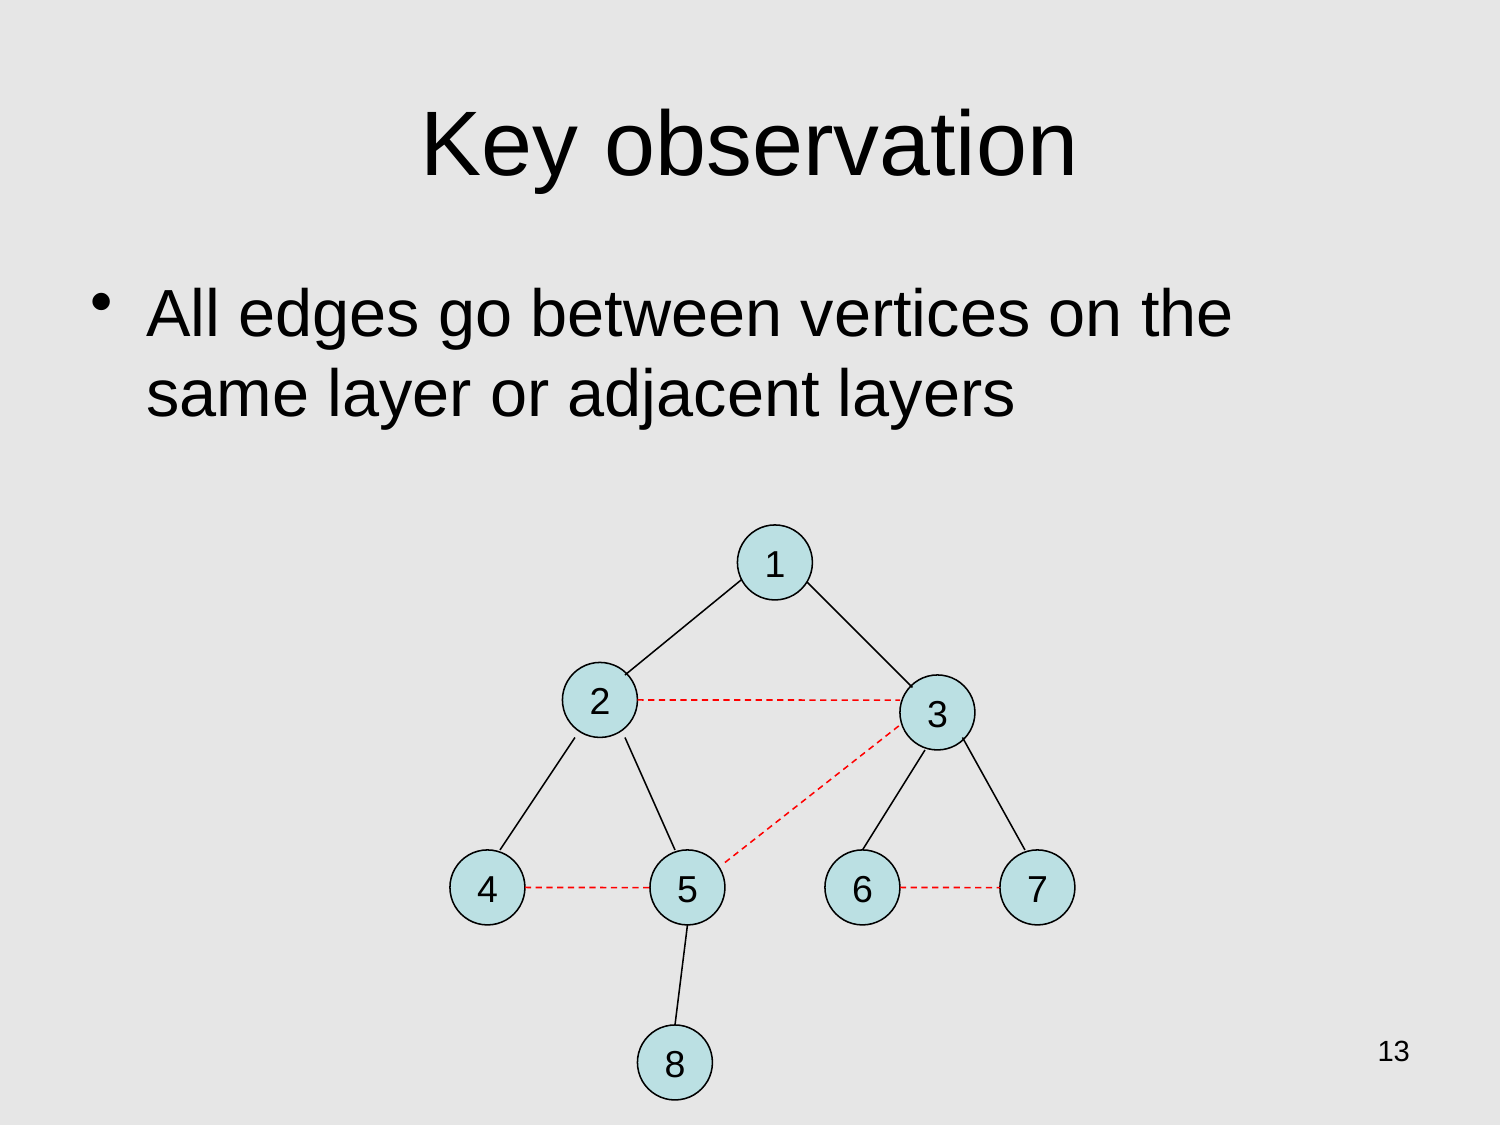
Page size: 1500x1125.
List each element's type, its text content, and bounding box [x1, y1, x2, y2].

text_box 6 [824, 849, 900, 925]
text_box 5 [649, 849, 725, 925]
title Key observation [75, 45, 1425, 233]
slide_number 13 [1074, 1024, 1426, 1103]
text_box 8 [637, 1024, 713, 1100]
text_box 2 [562, 662, 638, 738]
text_box 1 [737, 524, 813, 600]
text_box 4 [449, 849, 525, 925]
text_box 3 [899, 674, 975, 750]
list All edges go between vertices on the same layer or adjacent layers [75, 262, 1425, 488]
text_box 7 [999, 849, 1075, 925]
